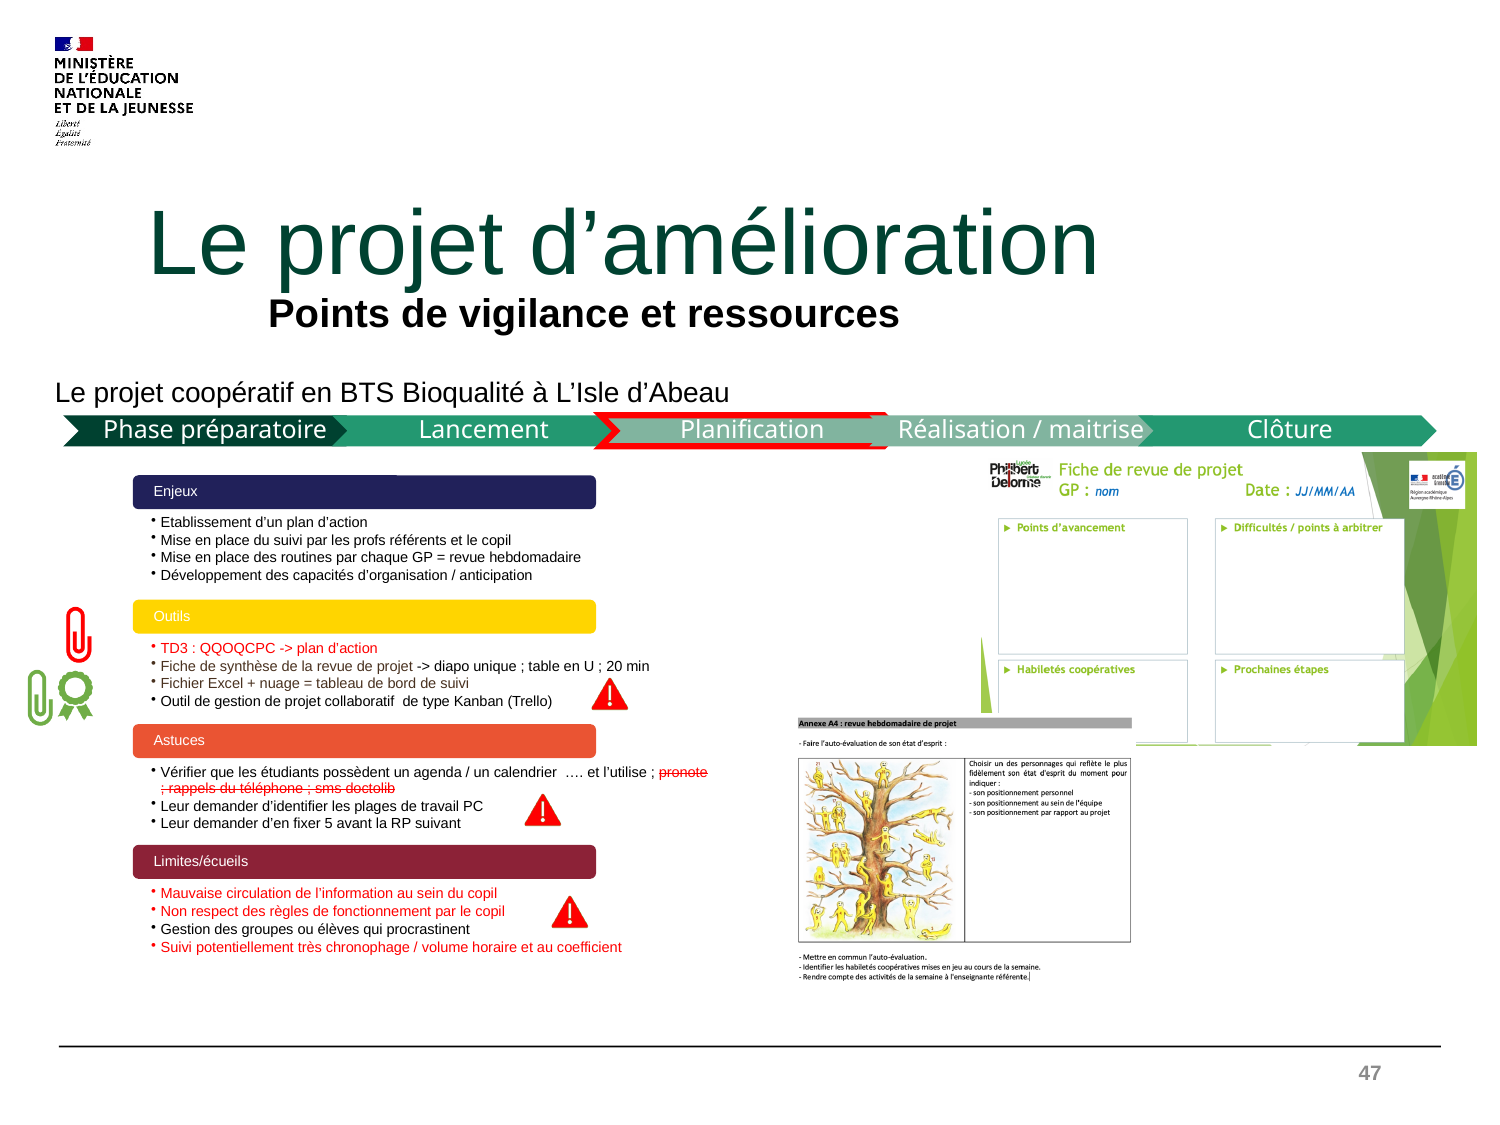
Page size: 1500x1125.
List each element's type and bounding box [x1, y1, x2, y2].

picture [41, 23, 206, 159]
text_box [315, 427, 325, 434]
slide_number [1059, 1042, 1397, 1103]
text_box [226, 425, 233, 435]
text_box [274, 425, 280, 437]
text_box [162, 427, 172, 435]
text_box [125, 425, 131, 437]
picture [7, 602, 111, 730]
picture [522, 789, 563, 830]
text_box [40, 367, 1438, 994]
picture [792, 451, 1477, 984]
picture [549, 891, 590, 932]
text_box [106, 421, 116, 437]
text_box [268, 292, 1305, 345]
picture [589, 673, 630, 714]
text_box [187, 425, 194, 435]
title [147, 174, 1425, 315]
text_box [207, 426, 217, 433]
